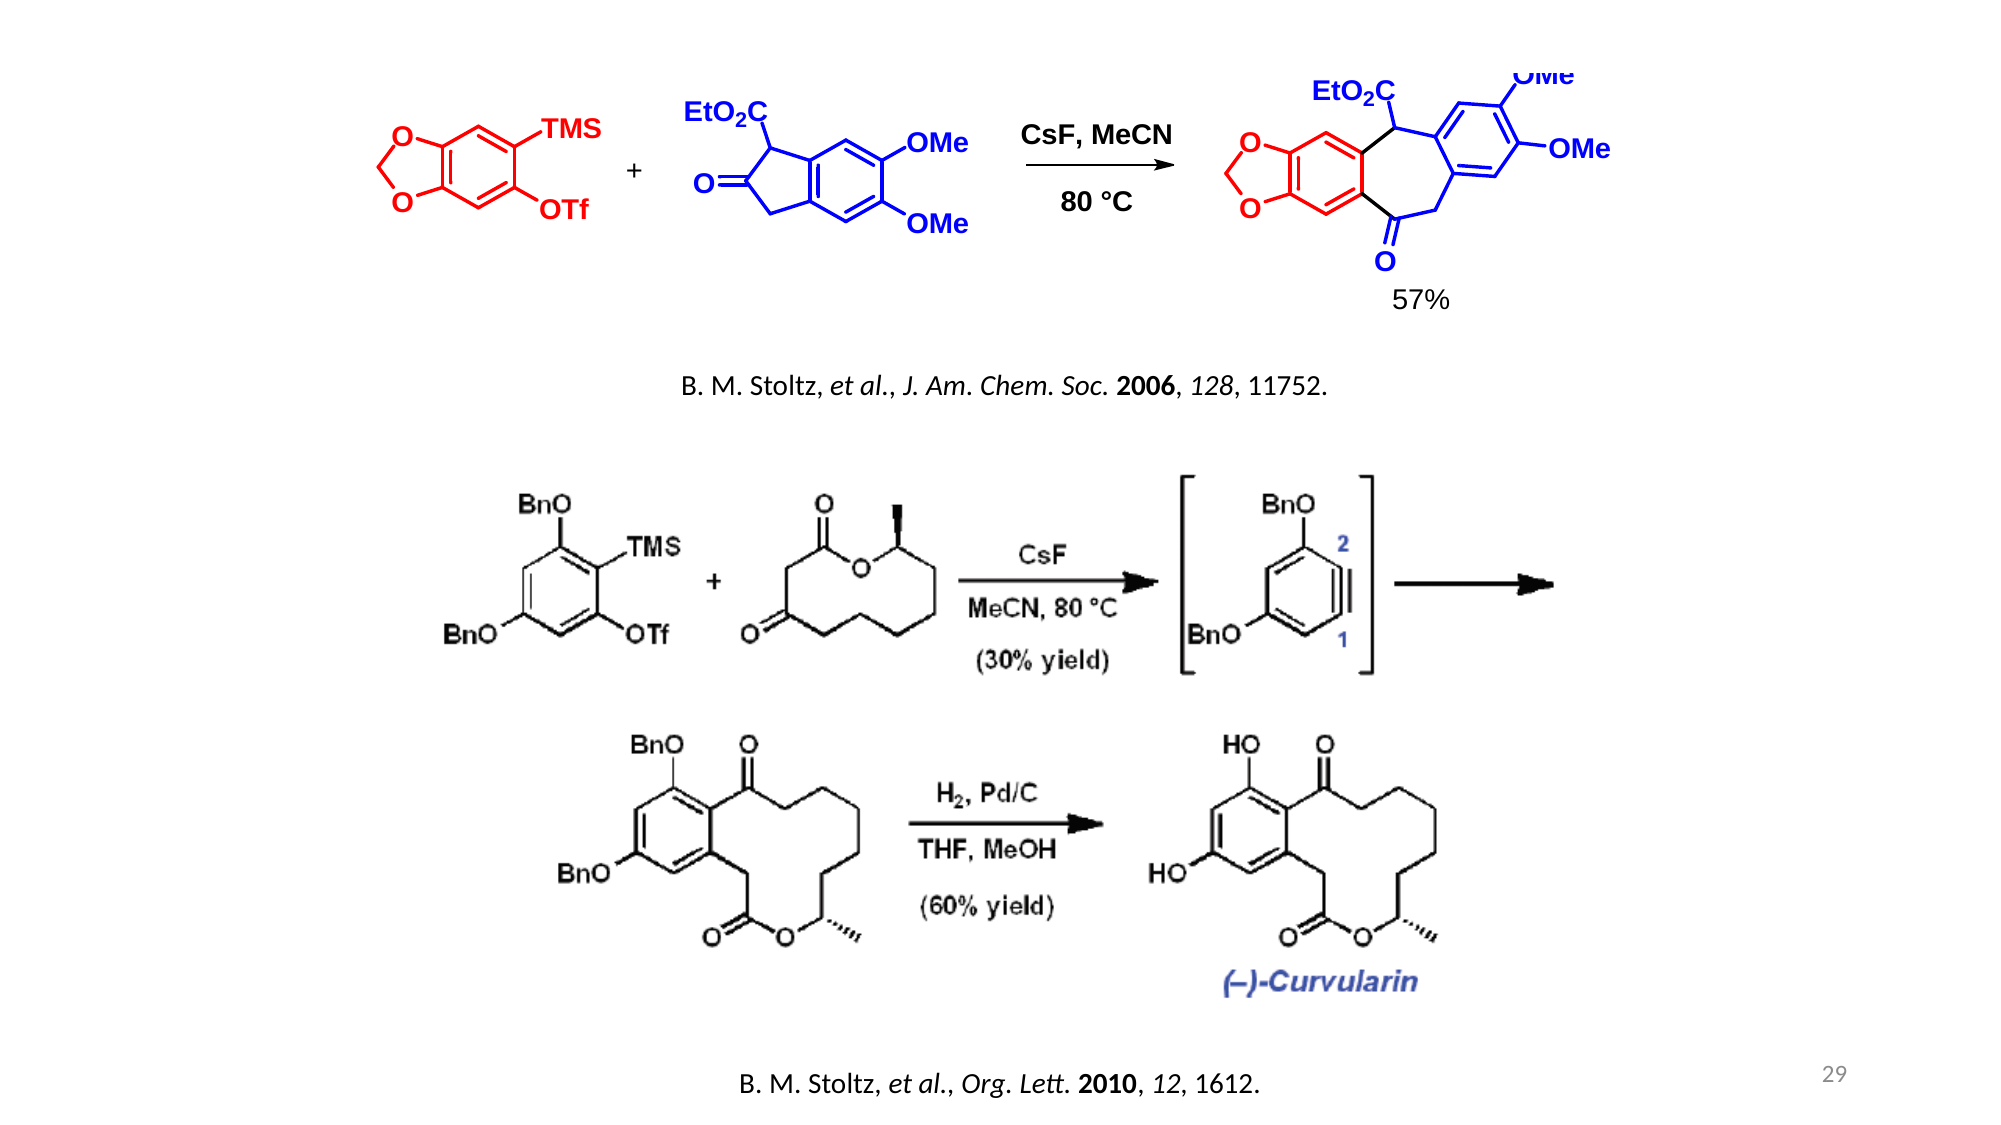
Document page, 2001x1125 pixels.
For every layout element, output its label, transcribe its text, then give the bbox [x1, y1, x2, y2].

text_box B. M. Stoltz, et al., J. Am. Chem. Soc. 2006, 128, 11752. [504, 358, 1505, 409]
picture [432, 458, 1568, 1009]
slide_number 29 [1412, 1042, 1863, 1103]
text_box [372, 72, 1628, 343]
text_box B. M. Stoltz, et al., Org. Lett. 2010, 12, 1612. [607, 1057, 1393, 1107]
